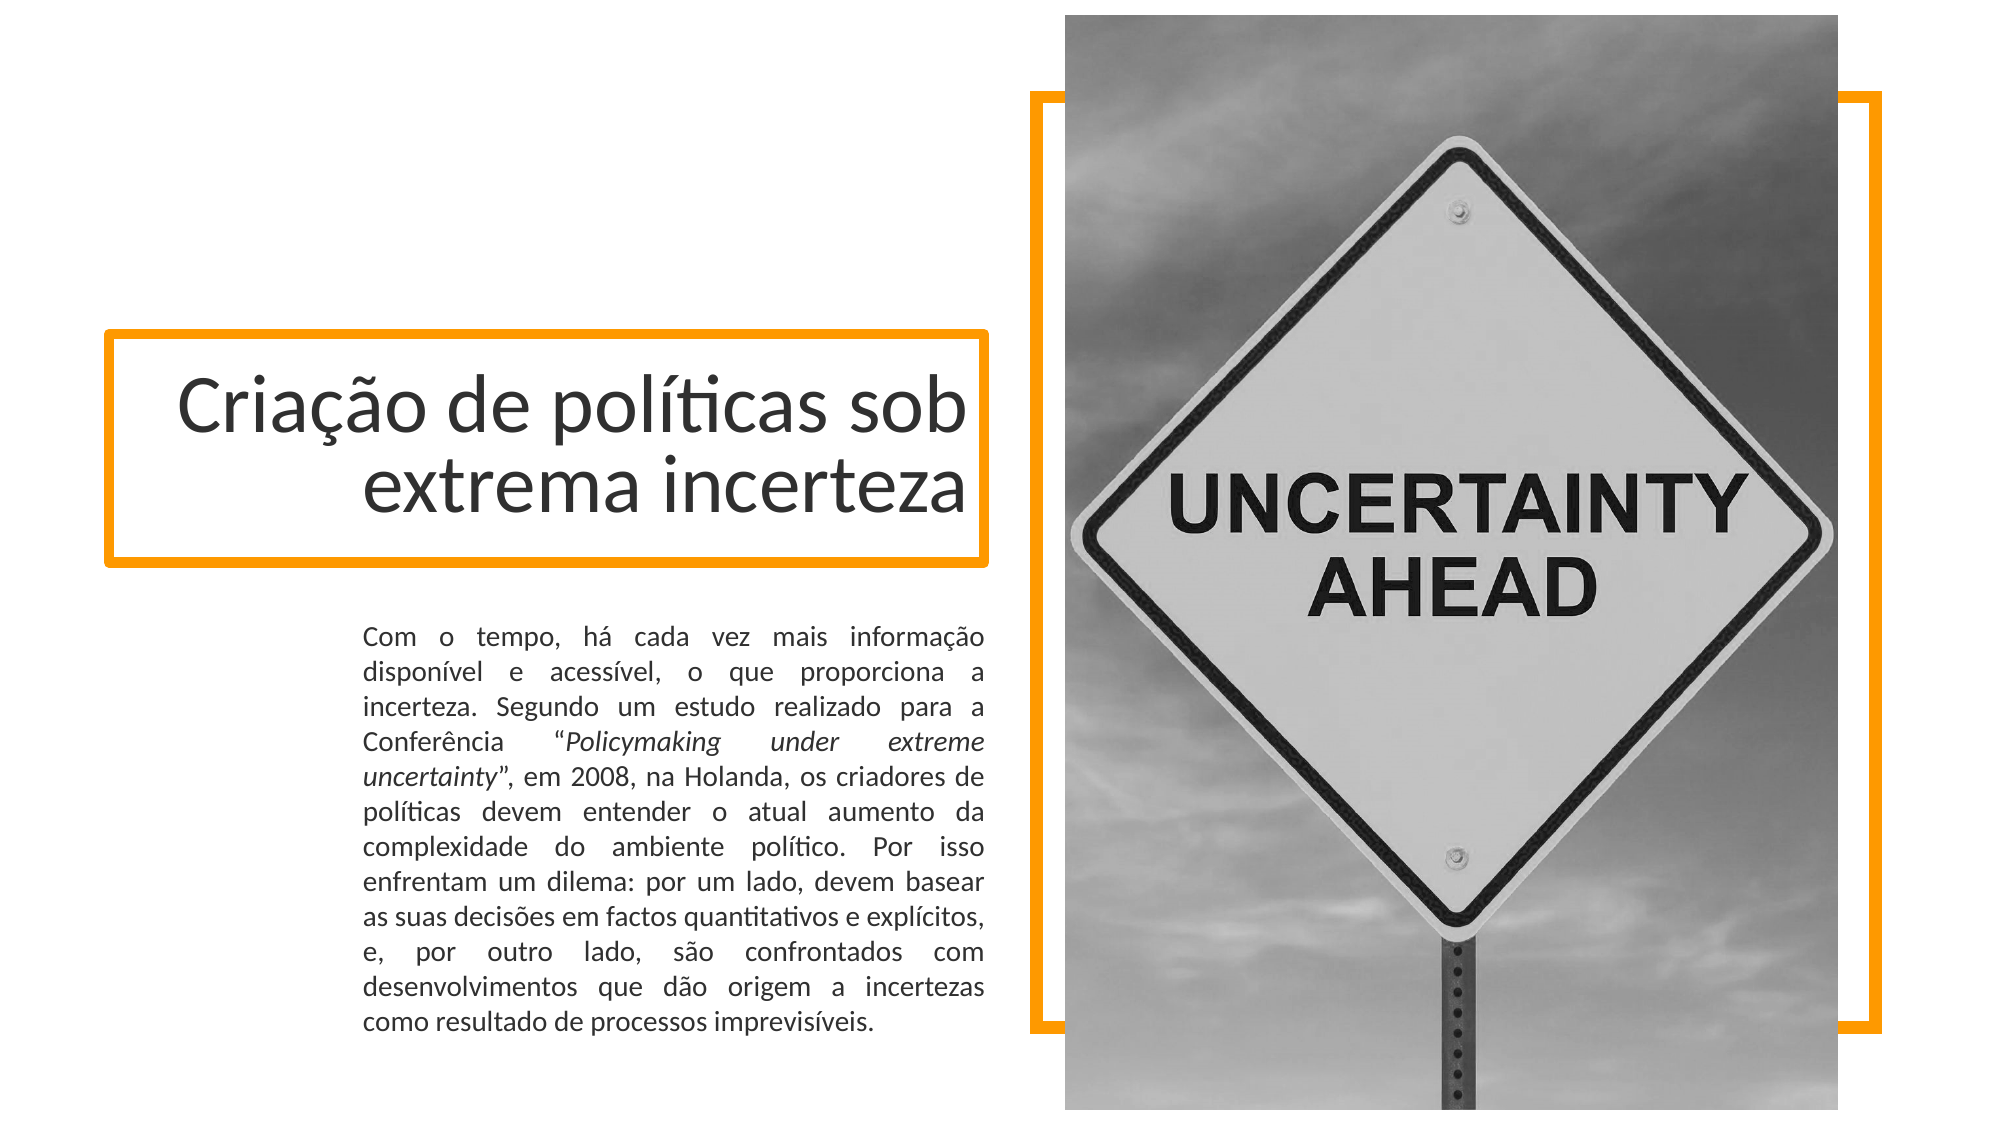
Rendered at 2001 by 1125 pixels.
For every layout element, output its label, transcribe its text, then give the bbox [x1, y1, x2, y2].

text_box Criação de políticas sob extrema incerteza [109, 334, 985, 563]
picture [1064, 15, 1838, 1110]
text_box Com o tempo, há cada vez mais informação disponível e acessível, o que proporciona a incerteza. Segundo um estudo realizado para a Conferência “Policymaking under extreme uncertainty”, em 2008, na Holanda, os criadores de políticas devem entender o atual aumento da complexidade do ambiente político. Por isso enfrentam um dilema: por um lado, devem basear as suas decisões em factos quantitativos e explícitos, e, por outro lado, são confrontados com desenvolvimentos que dão origem a incertezas como resultado de processos imprevisíveis. [348, 610, 1000, 1045]
